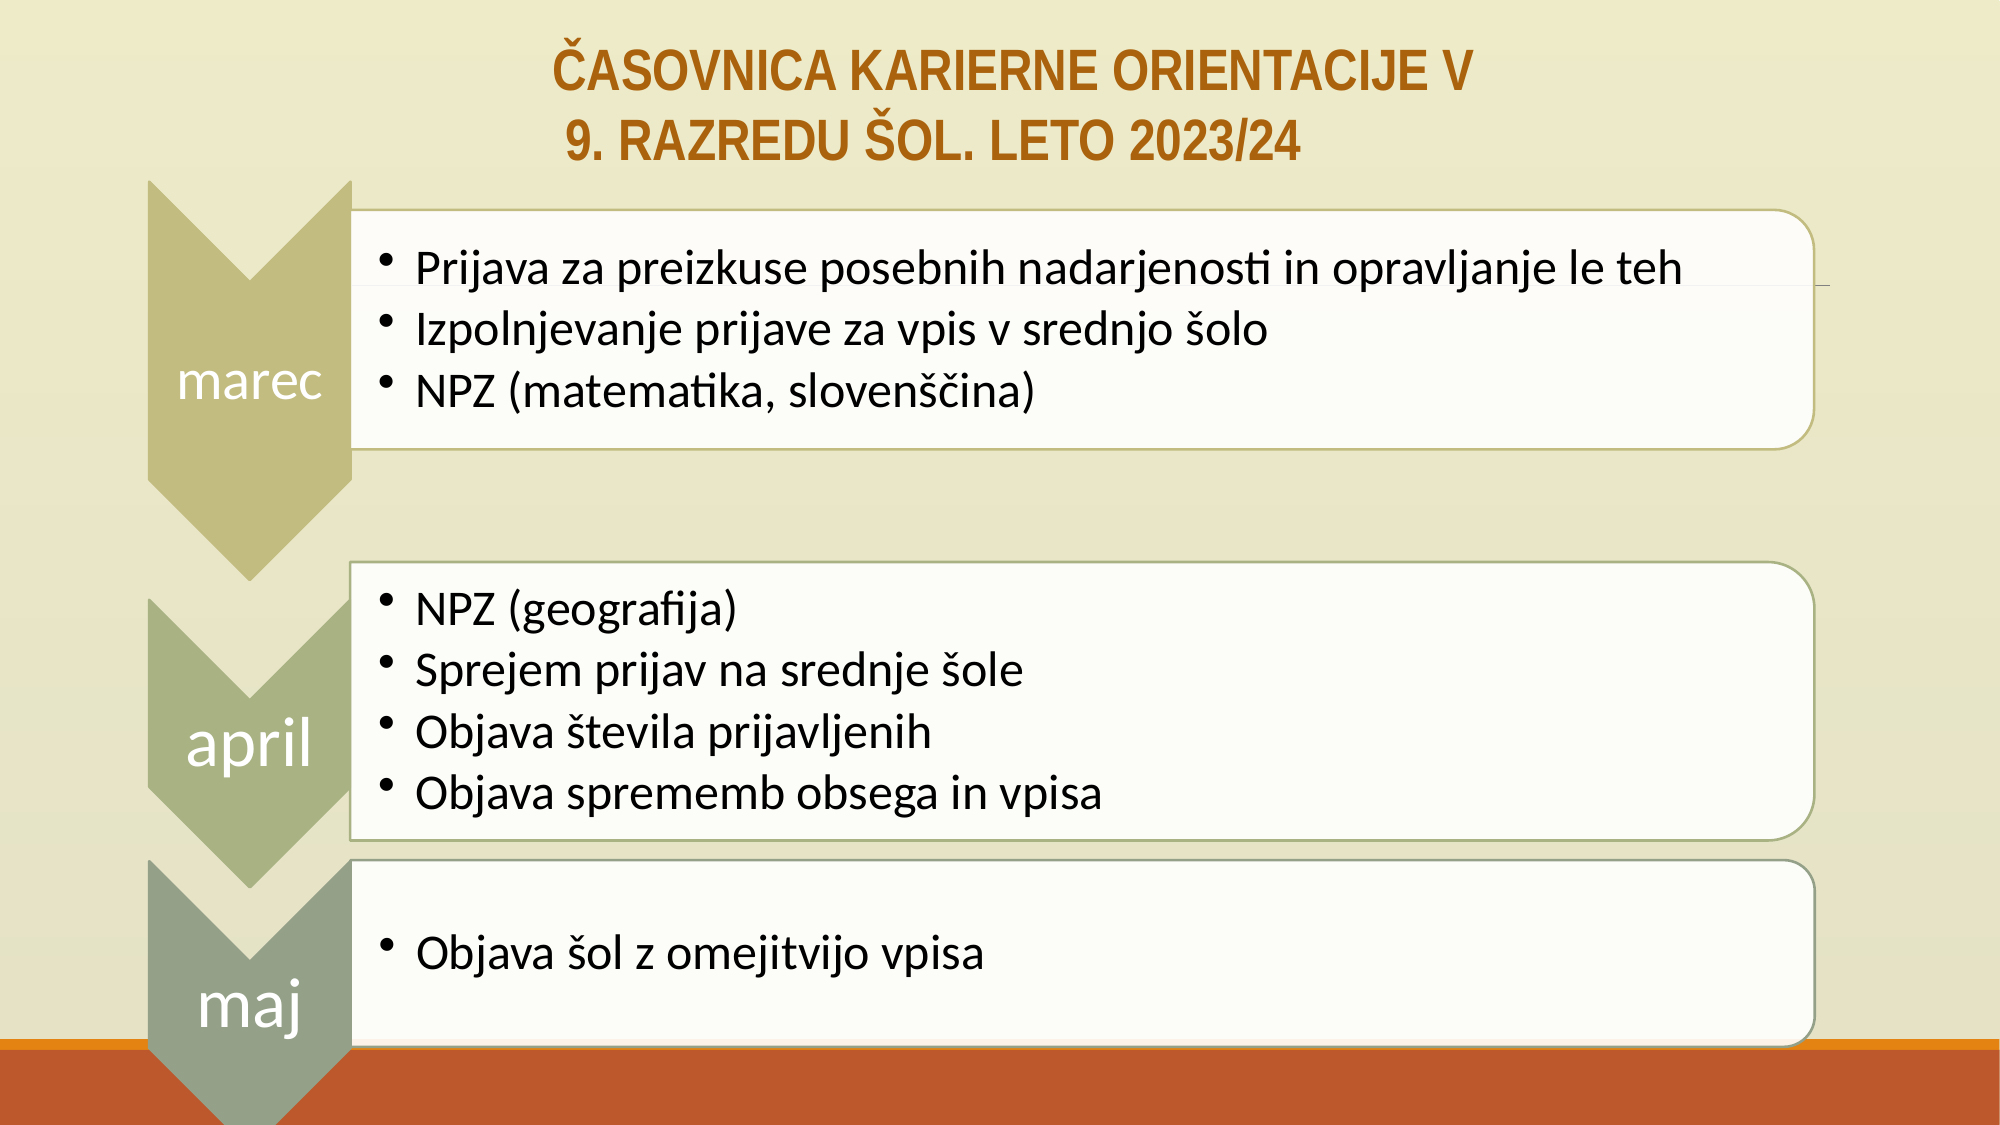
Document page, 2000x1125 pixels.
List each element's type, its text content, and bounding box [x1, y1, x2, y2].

text_box ČASOVNICA KARIERNE ORIENTACIJE V 9. RAZREDU ŠOL. LETO 2023/24 [537, 24, 1713, 177]
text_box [148, 179, 1816, 1125]
